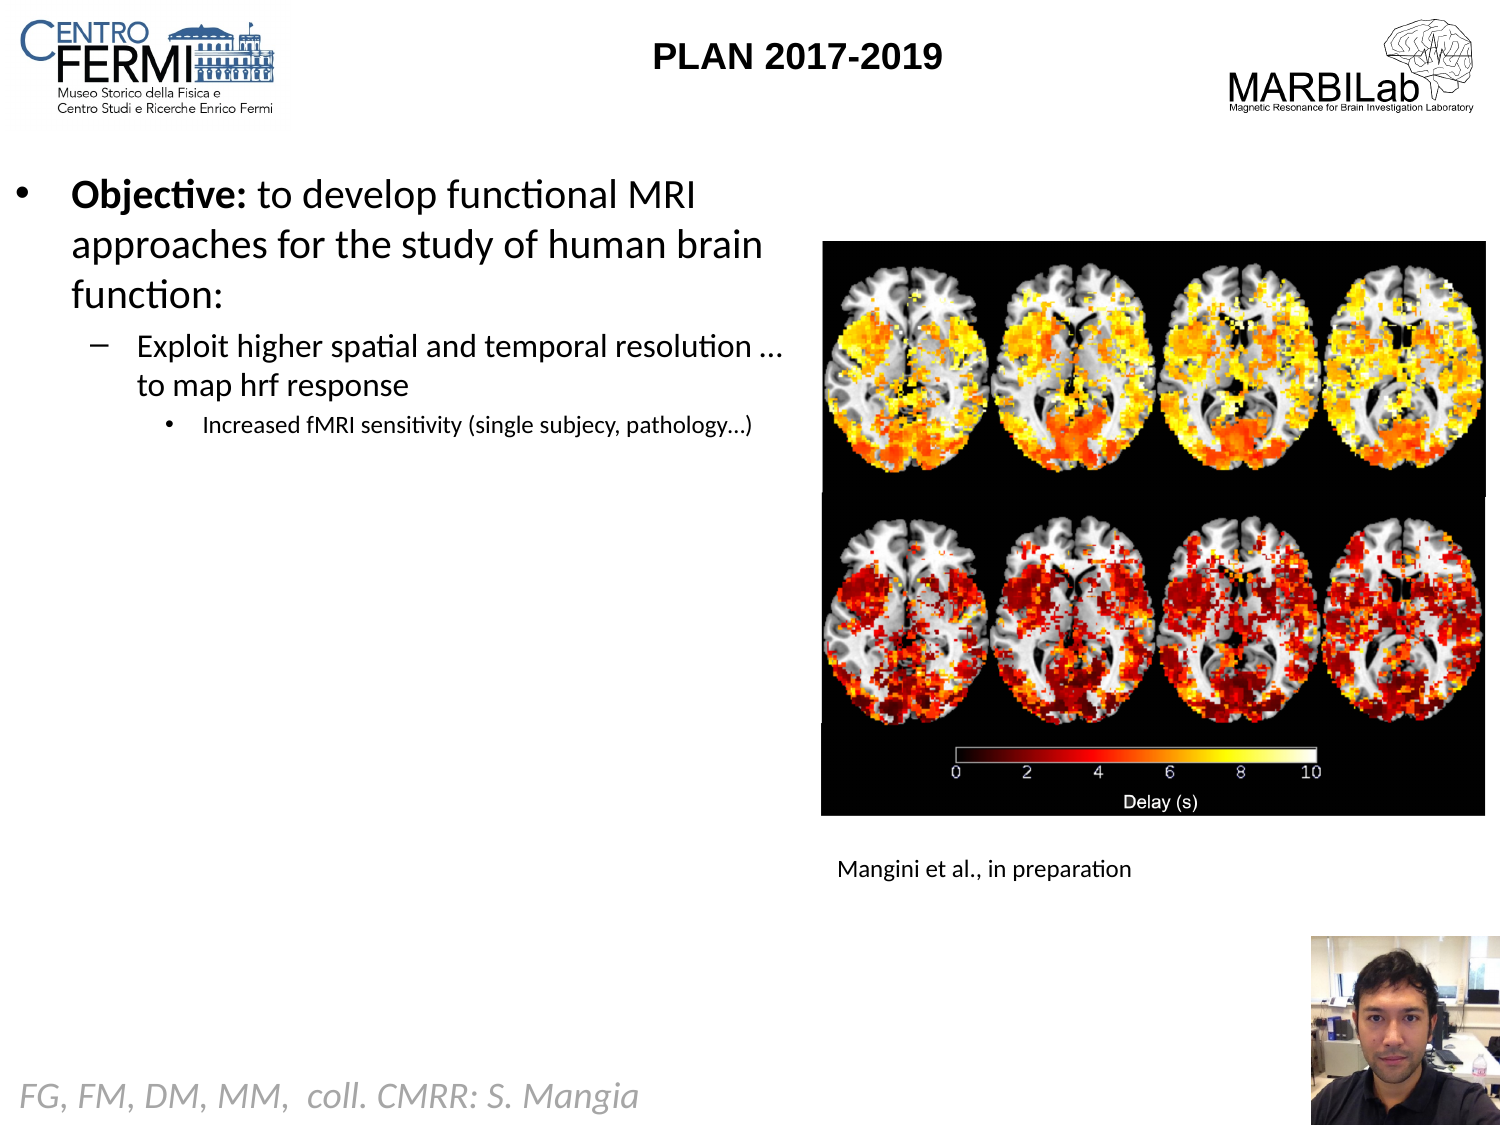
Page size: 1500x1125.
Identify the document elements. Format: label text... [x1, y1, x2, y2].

picture [1177, 0, 1500, 236]
picture [821, 241, 1486, 816]
text_box PLAN 2017-2019 [422, 24, 1173, 84]
picture [1311, 936, 1500, 1125]
text_box FG, FM, DM, MM, coll. CMRR: S. Mangia [4, 1063, 656, 1124]
text_box Objective: to develop functional MRI approaches for the study of human brain function: Exploit higher spatial and temporal resolution …to map hrf response Increased fMRI sensitivity (single subjecy, pathology…) [0, 159, 822, 1078]
text_box Mangini et al., in preparation [822, 844, 1148, 890]
picture [5, 0, 292, 131]
